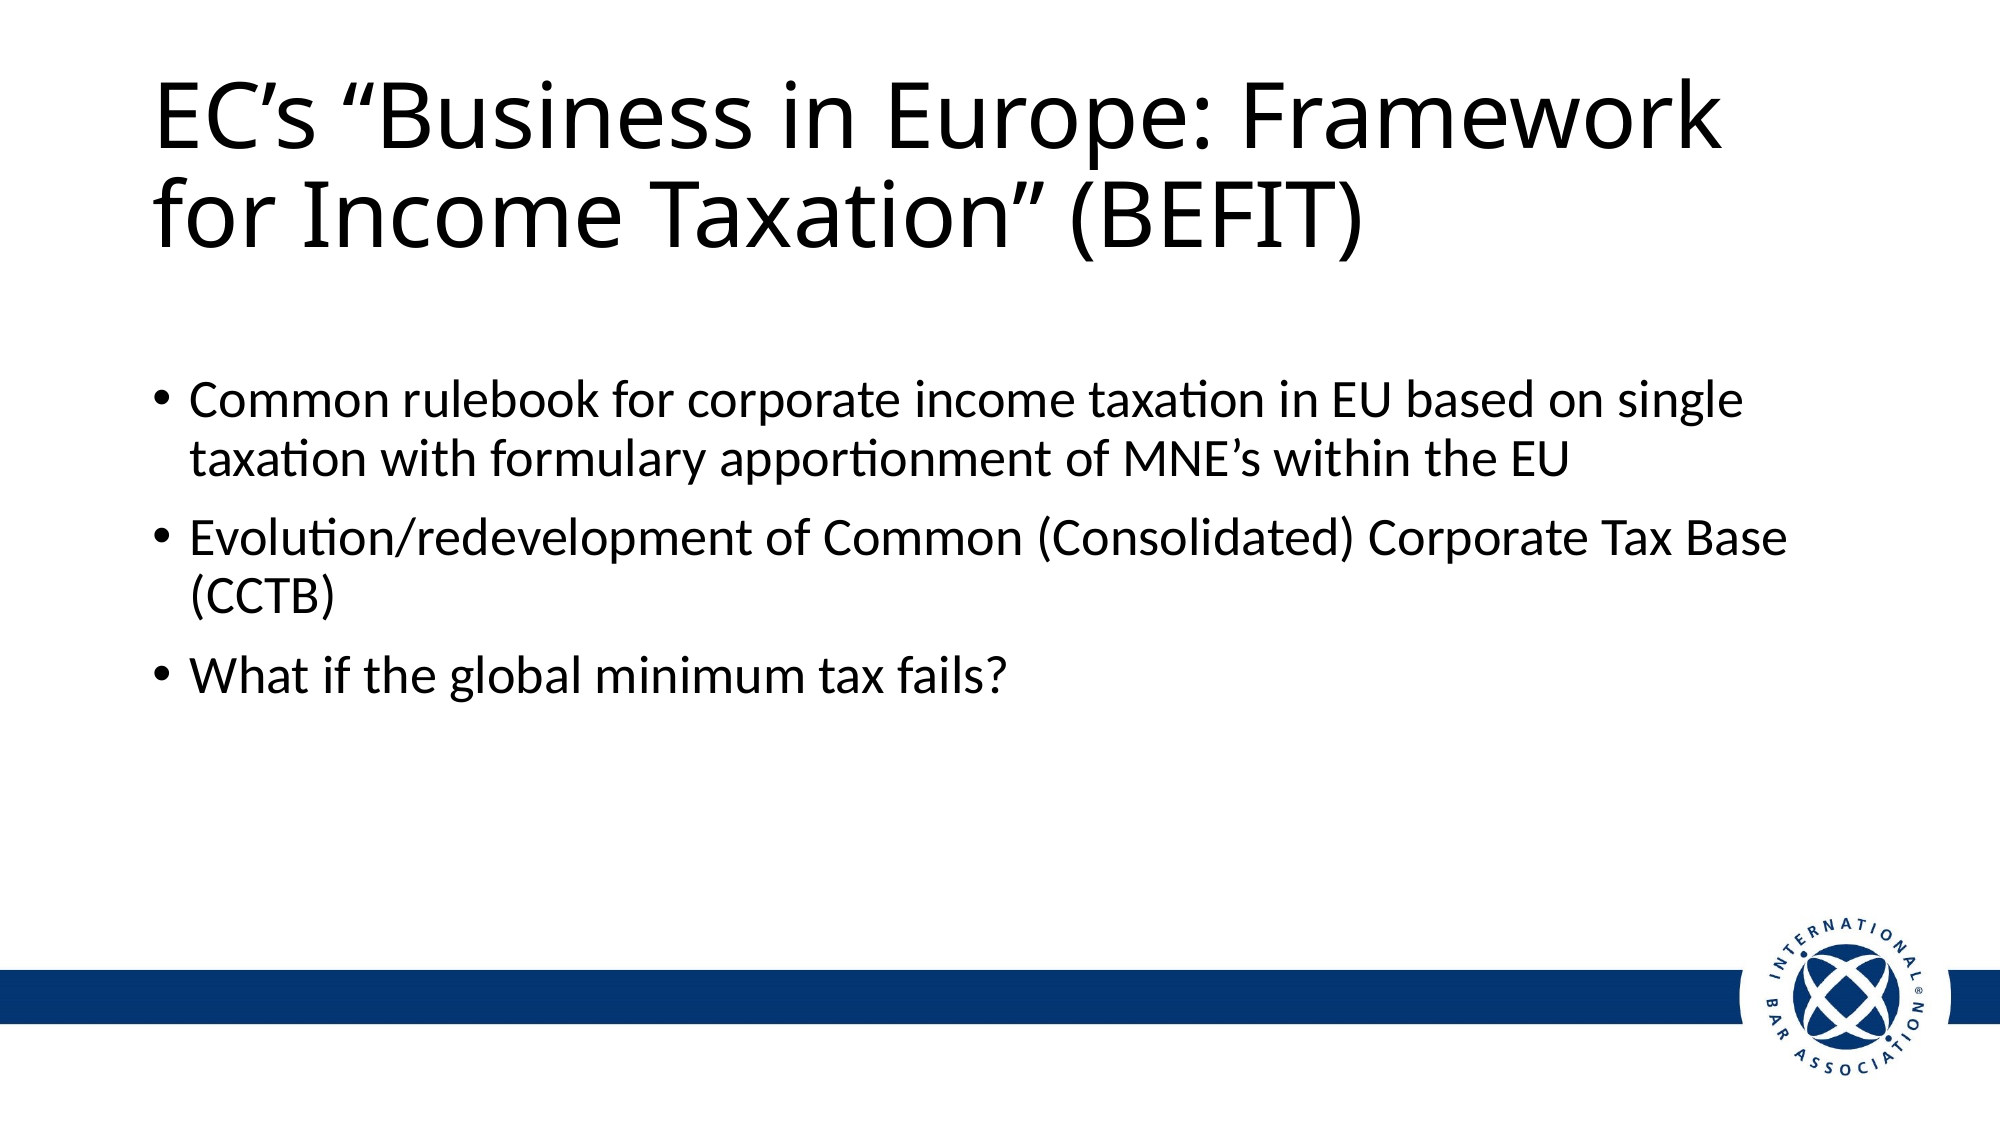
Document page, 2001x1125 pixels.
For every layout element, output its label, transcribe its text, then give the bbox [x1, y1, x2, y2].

list Common rulebook for corporate income taxation in EU based on single taxation with formulary apportionment of MNE’s within the EU Evolution/redevelopment of Common (Consolidated) Corporate Tax Base (CCTB) What if the global minimum tax fails? [137, 277, 1863, 992]
picture [0, 0, 2000, 1125]
title EC’s “Business in Europe: Framework for Income Taxation” (BEFIT) [137, 59, 1863, 277]
